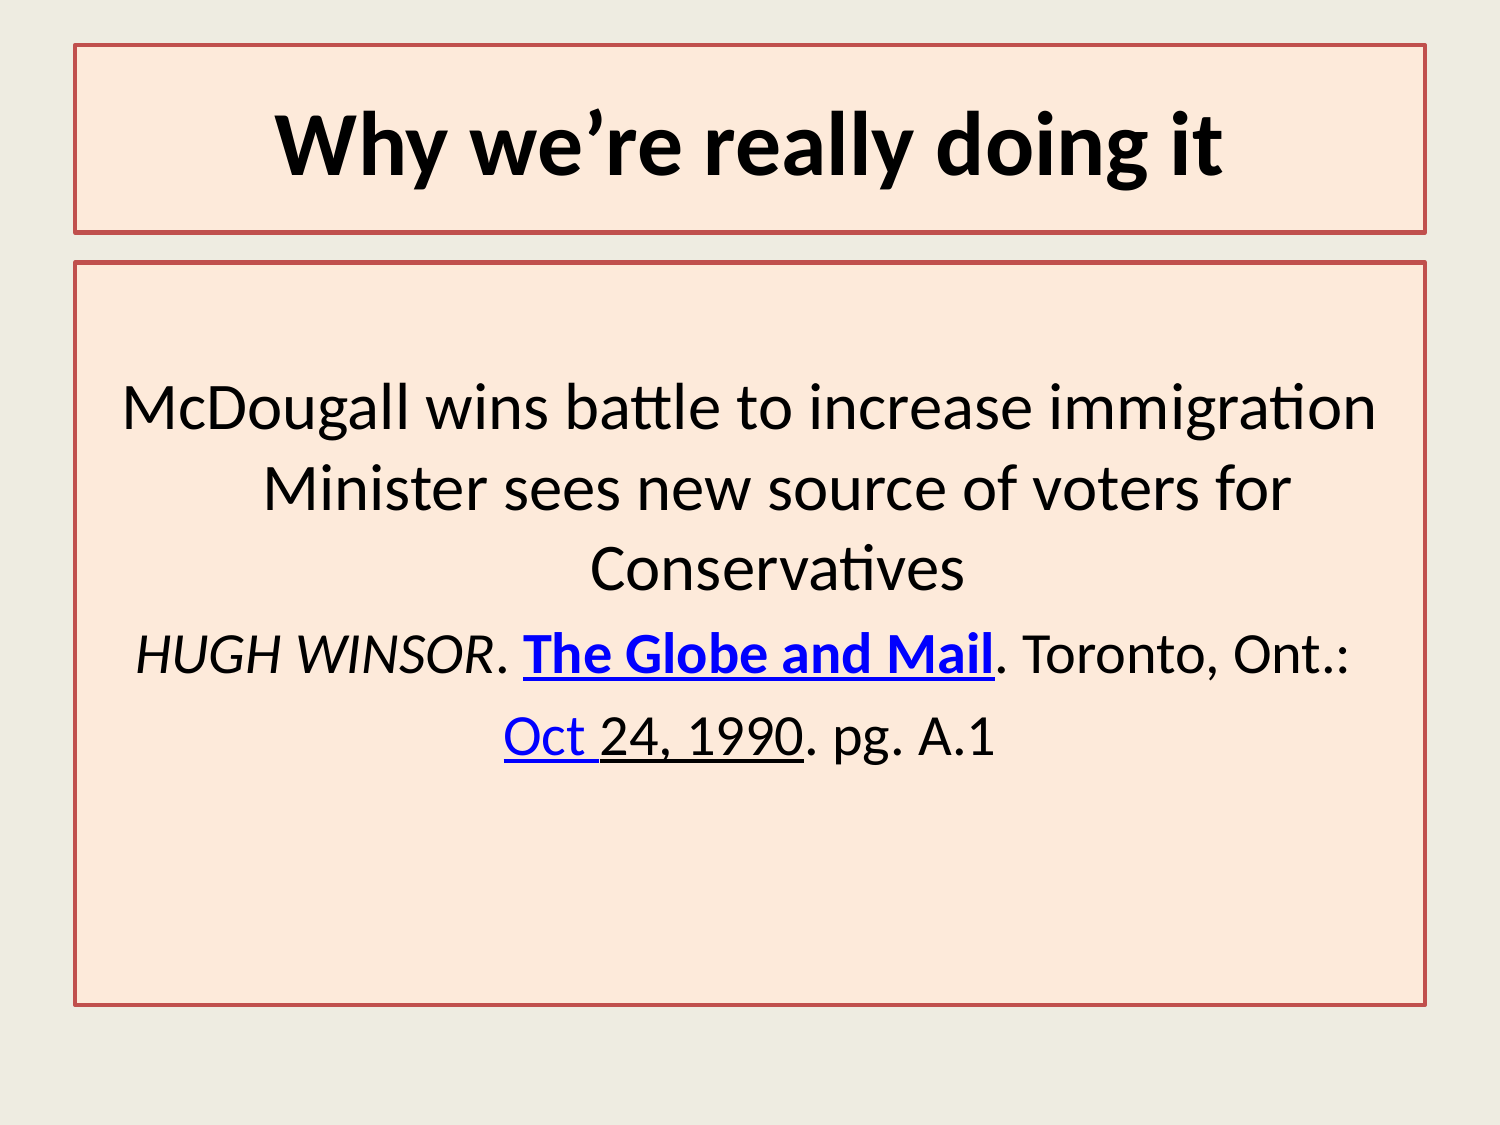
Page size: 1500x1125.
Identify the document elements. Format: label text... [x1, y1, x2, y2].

list McDougall wins battle to increase immigration Minister sees new source of voters for Conservatives HUGH WINSOR. The Globe and Mail. Toronto, Ont.: Oct 24, 1990. pg. A.1 [73, 260, 1427, 1007]
title Why we’re really doing it [73, 43, 1427, 235]
